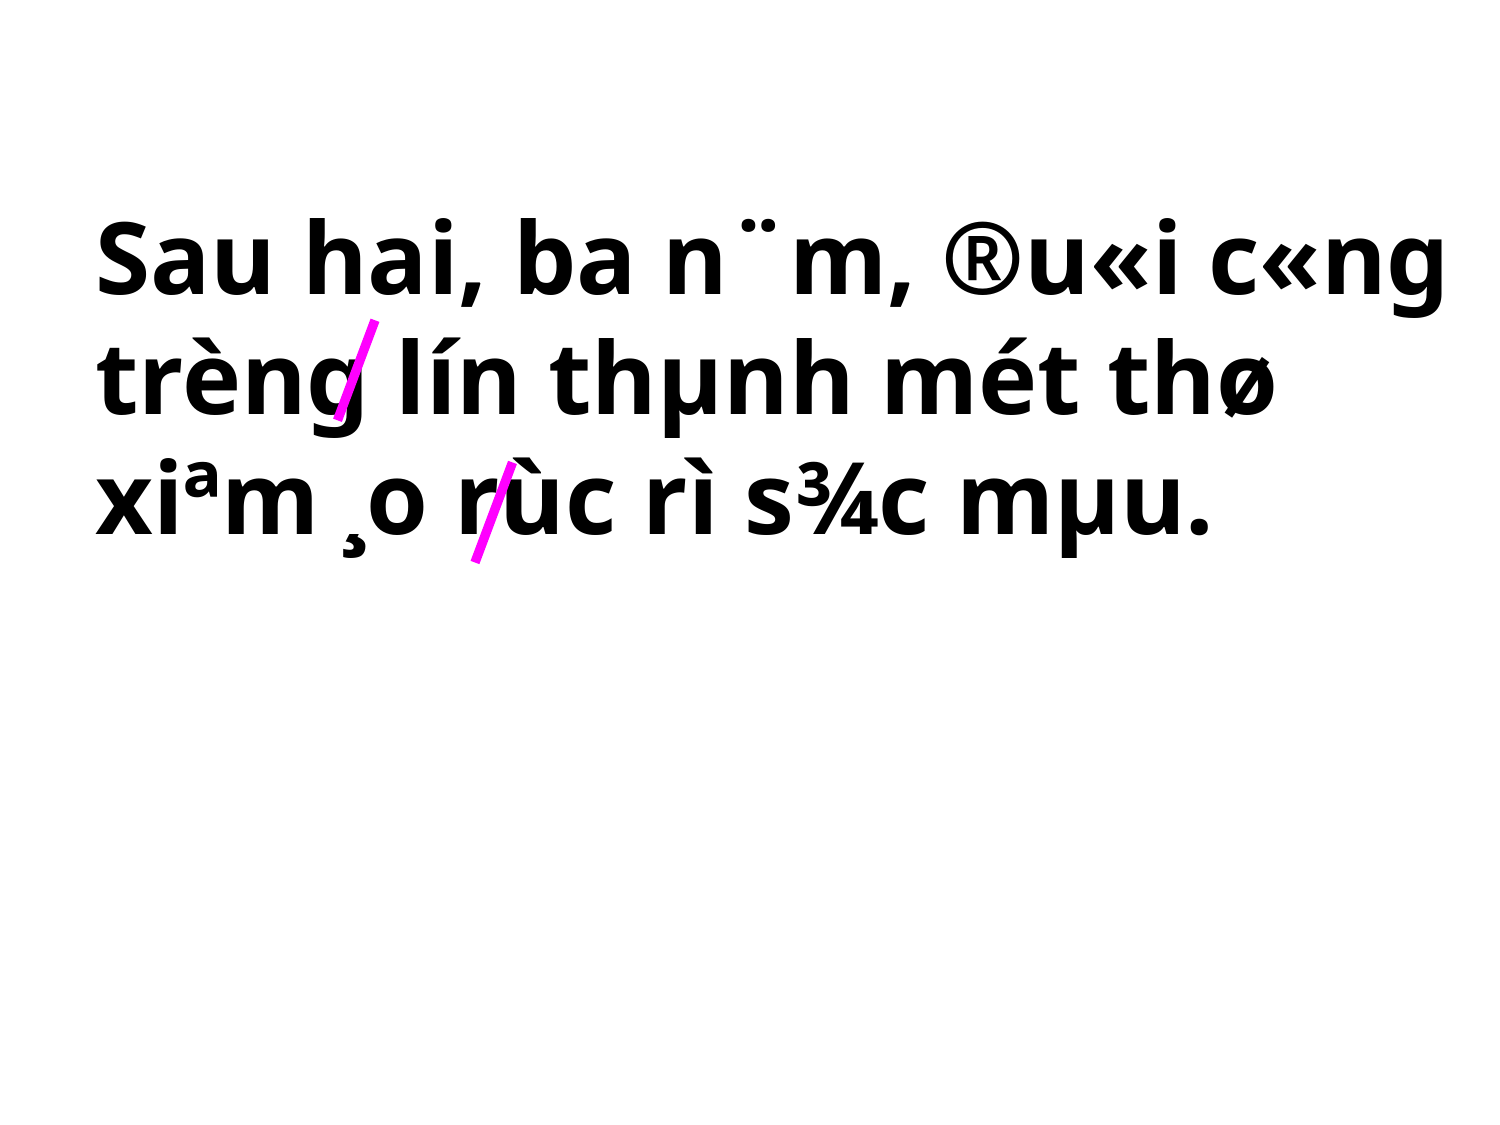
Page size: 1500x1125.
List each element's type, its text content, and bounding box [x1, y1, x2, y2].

title Sau hai, ba n¨m, ®u«i c«ng trèng lín thµnh mét thø xiªm ¸o rùc rì s¾c mµu. [80, 62, 1475, 688]
